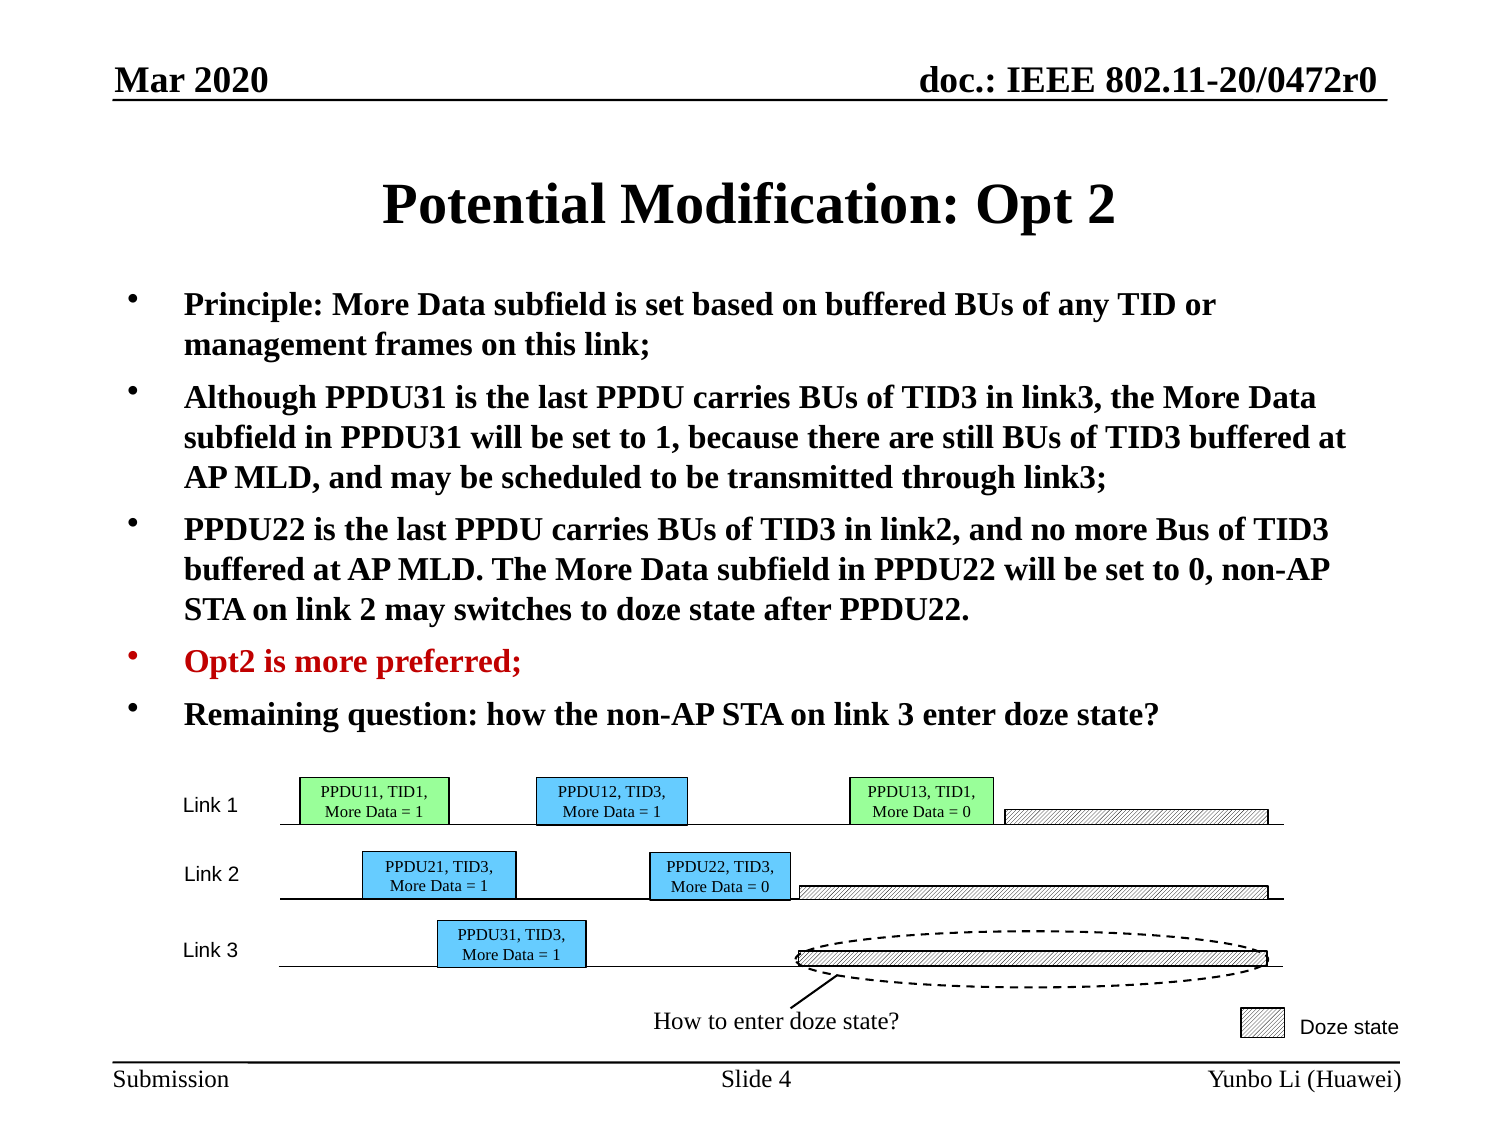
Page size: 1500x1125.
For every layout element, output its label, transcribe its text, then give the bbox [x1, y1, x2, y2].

text_box PPDU12, TID3, More Data = 1 [535, 775, 689, 824]
text_box [795, 931, 1269, 965]
slide_number Slide 4 [712, 1061, 800, 1093]
text_box PPDU21, TID3, More Data = 1 [360, 849, 518, 898]
text_box Link 3 [168, 928, 254, 969]
text_box [1255, 949, 1269, 958]
text_box [1239, 1006, 1286, 1039]
text_box [839, 974, 1234, 988]
list Principle: More Data subfield is set based on buffered BUs of any TID or management frames on this link; Although PPDU31 is the last PPDU carries BUs of TID3 in link3, the More Data subfield in PPDU31 will be set to 1, because there are still BUs of TID3 buffered at AP MLD, and may be scheduled to be transmitted through link3; PPDU22 is the last PPDU carries BUs of TID3 in link2, and no more Bus of TID3 buffered at AP MLD. The More Data subfield in PPDU22 will be set to 0, non-AP STA on link 2 may switches to doze state after PPDU22. Opt2 is more preferred; Remaining question: how the non-AP STA on link 3 enter doze state? [112, 288, 1388, 754]
text_box PPDU31, TID3, More Data = 1 [435, 918, 588, 965]
footer Yunbo Li (Huawei) [1204, 1061, 1402, 1093]
text_box PPDU13, TID1, More Data = 0 [848, 775, 996, 824]
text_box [790, 974, 838, 1009]
text_box [798, 884, 1270, 898]
title Potential Modification: Opt 2 [112, 112, 1388, 288]
text_box Doze state [1284, 1006, 1414, 1047]
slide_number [114, 54, 271, 101]
text_box Link 1 [168, 784, 254, 825]
text_box Link 2 [169, 853, 255, 893]
text_box [796, 949, 809, 956]
text_box PPDU11, TID1, More Data = 1 [298, 775, 451, 824]
text_box [1003, 807, 1270, 824]
text_box How to enter doze state? [638, 997, 921, 1043]
text_box PPDU22, TID3, More Data = 0 [648, 850, 793, 898]
